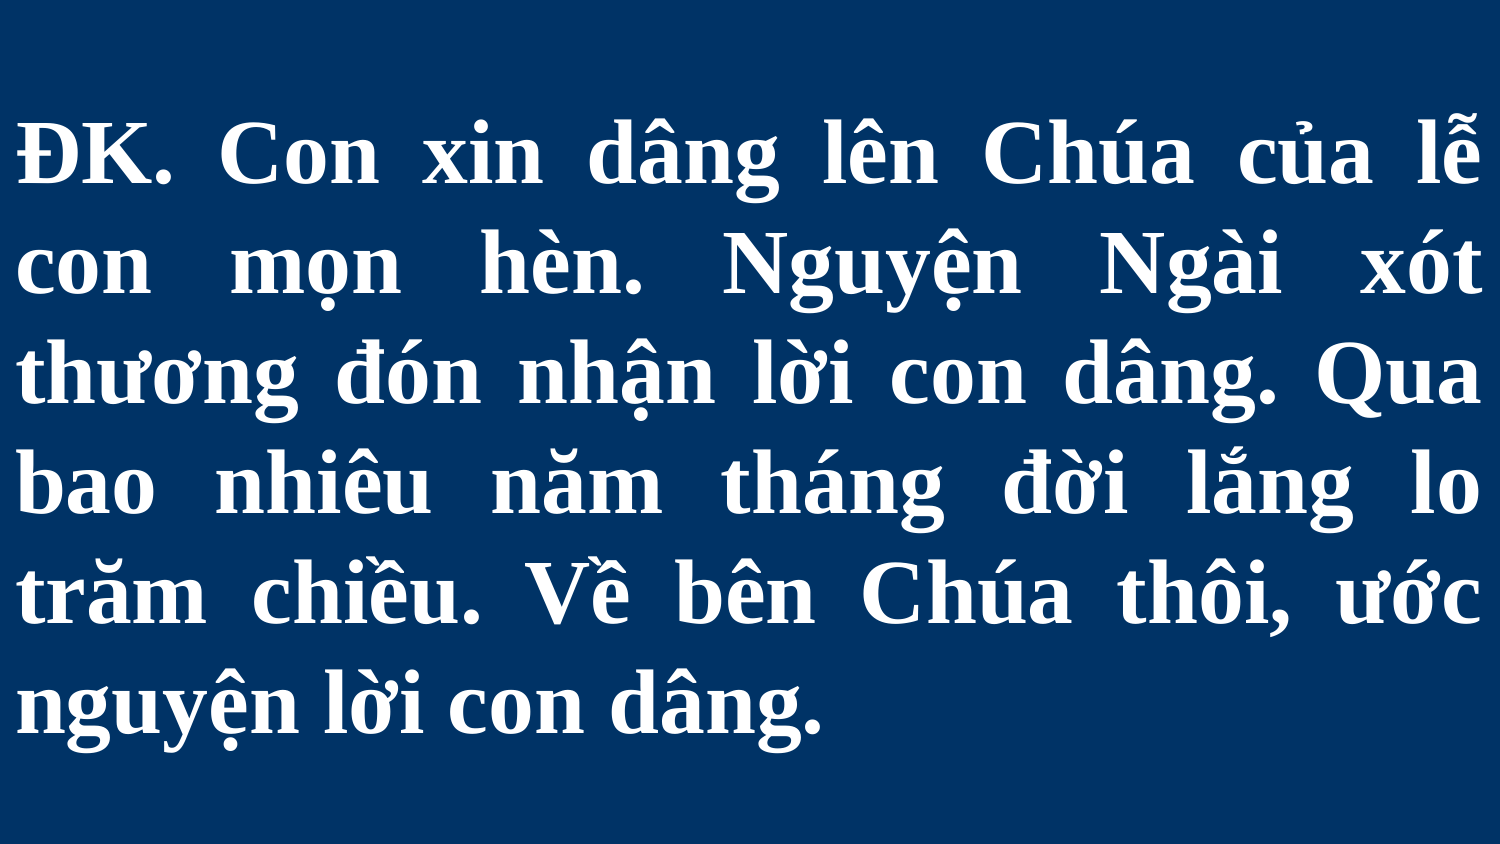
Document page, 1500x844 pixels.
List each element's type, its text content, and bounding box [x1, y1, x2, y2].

title ĐK. Con xin dâng lên Chúa của lễ con mọn hèn. Nguyện Ngài xót thương đón nhận lời con dâng. Qua bao nhiêu năm tháng đời lắng lo trăm chiều. Về bên Chúa thôi, ước nguyện lời con dâng. [0, 0, 1500, 844]
